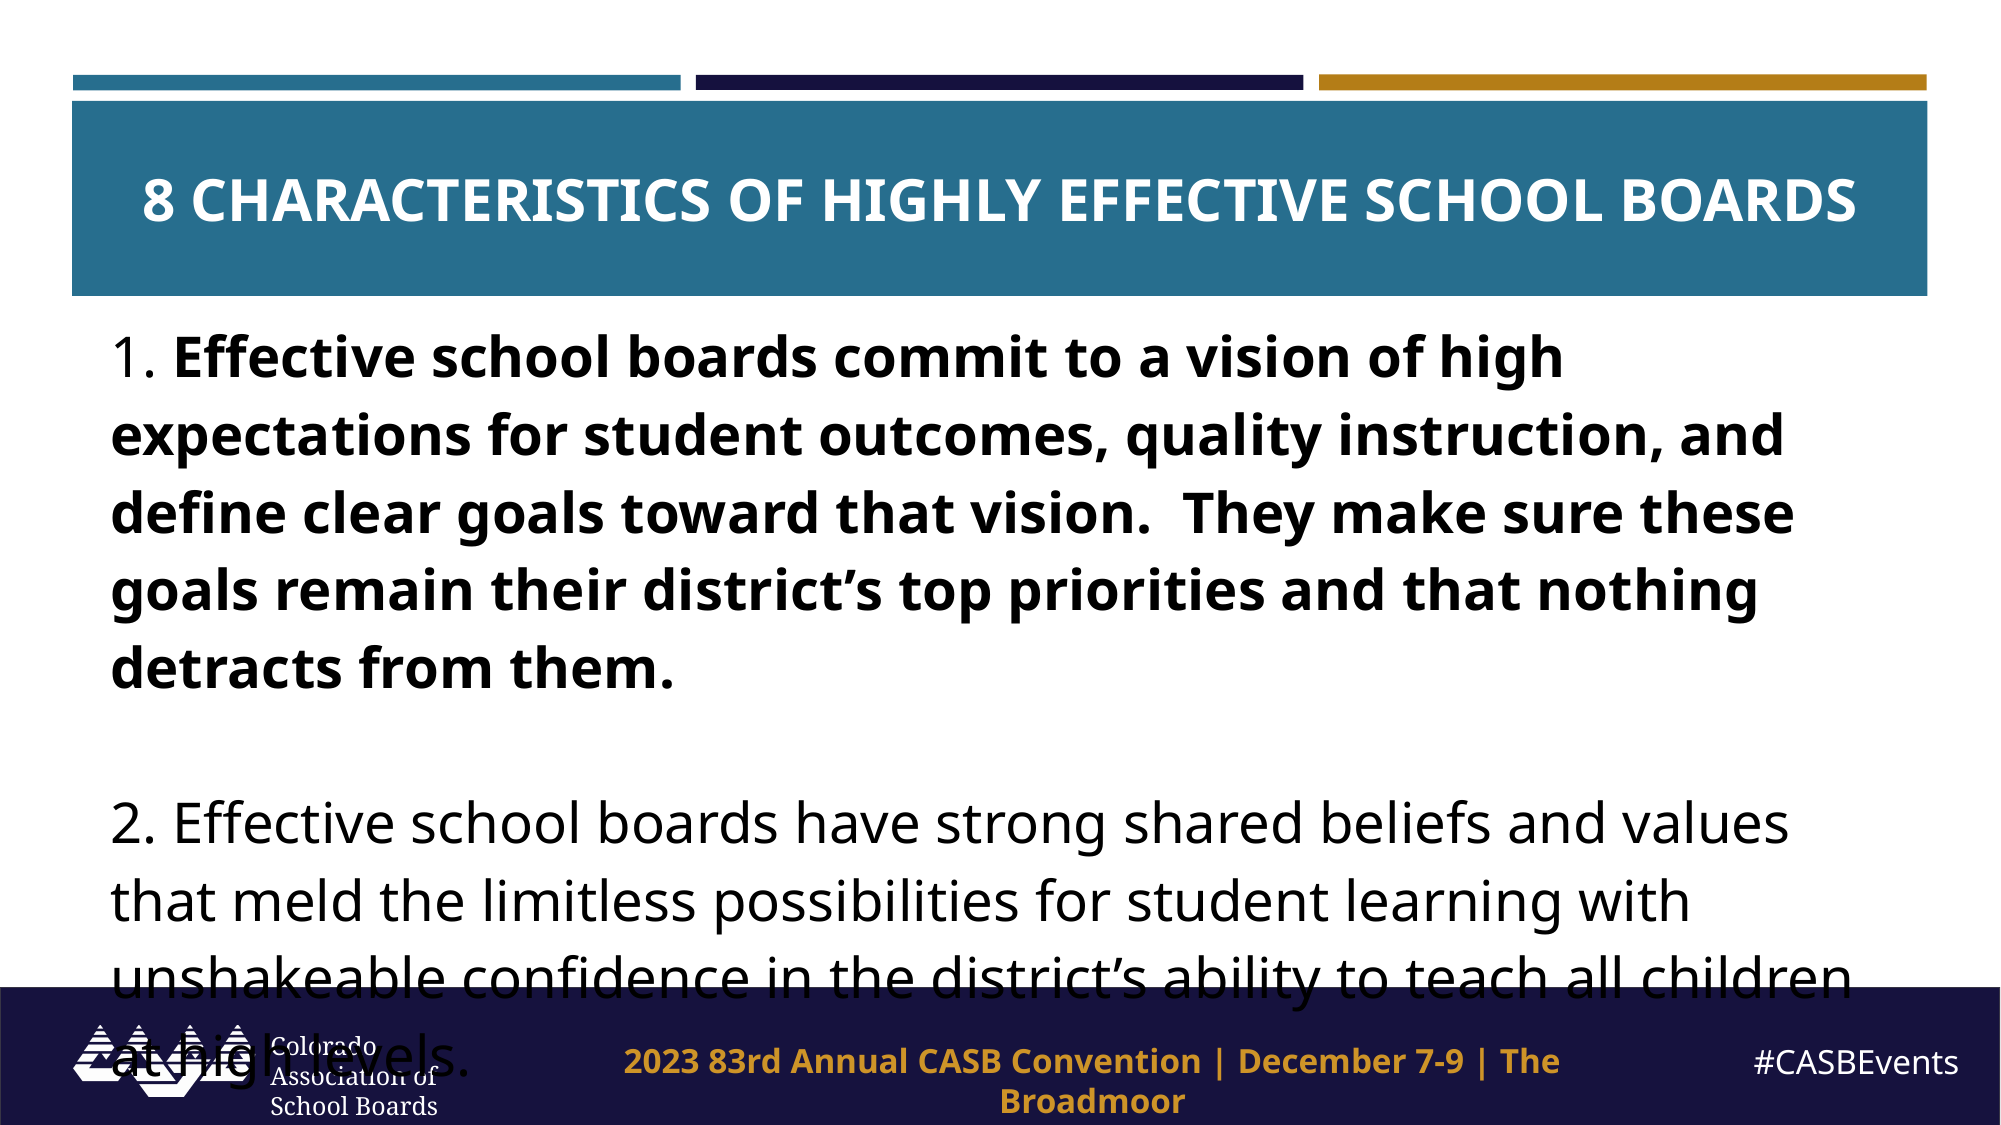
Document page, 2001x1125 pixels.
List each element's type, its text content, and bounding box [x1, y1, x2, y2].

picture [73, 1025, 256, 1097]
text_box 1. Effective school boards commit to a vision of high expectations for student outcomes, quality instruction, and define clear goals toward that vision. They make sure these goals remain their district’s top priorities and that nothing detracts from them. 2. Effective school boards have strong shared beliefs and values that meld the limitless possibilities for student learning with unshakeable confidence in the district’s ability to teach all children at high levels. [95, 304, 1905, 962]
title 8 CHARACTERISTICS OF HIGHLY EFFECTIVE SCHOOL BOARDS [95, 115, 1905, 282]
